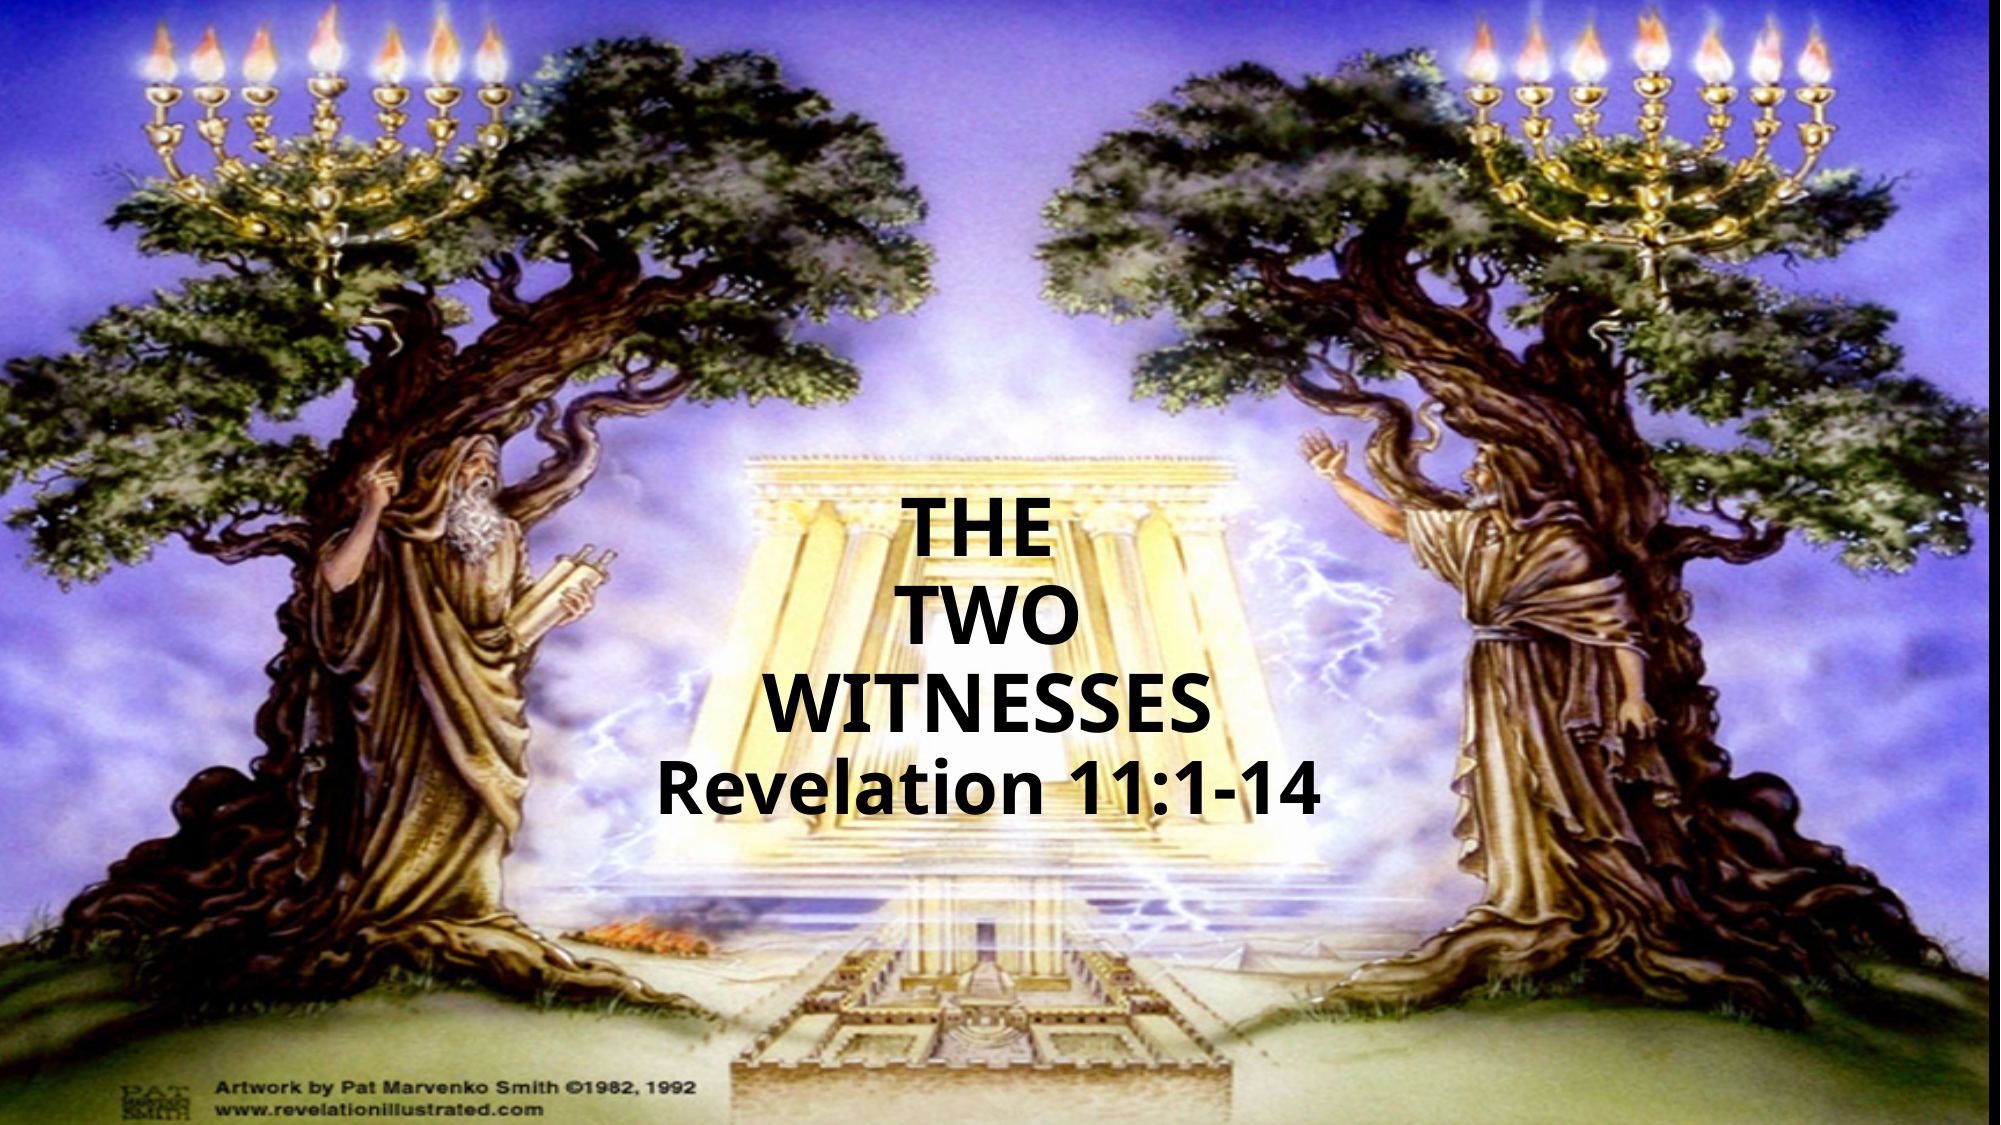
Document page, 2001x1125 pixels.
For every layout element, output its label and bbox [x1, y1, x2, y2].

list [0, 0, 1989, 1125]
